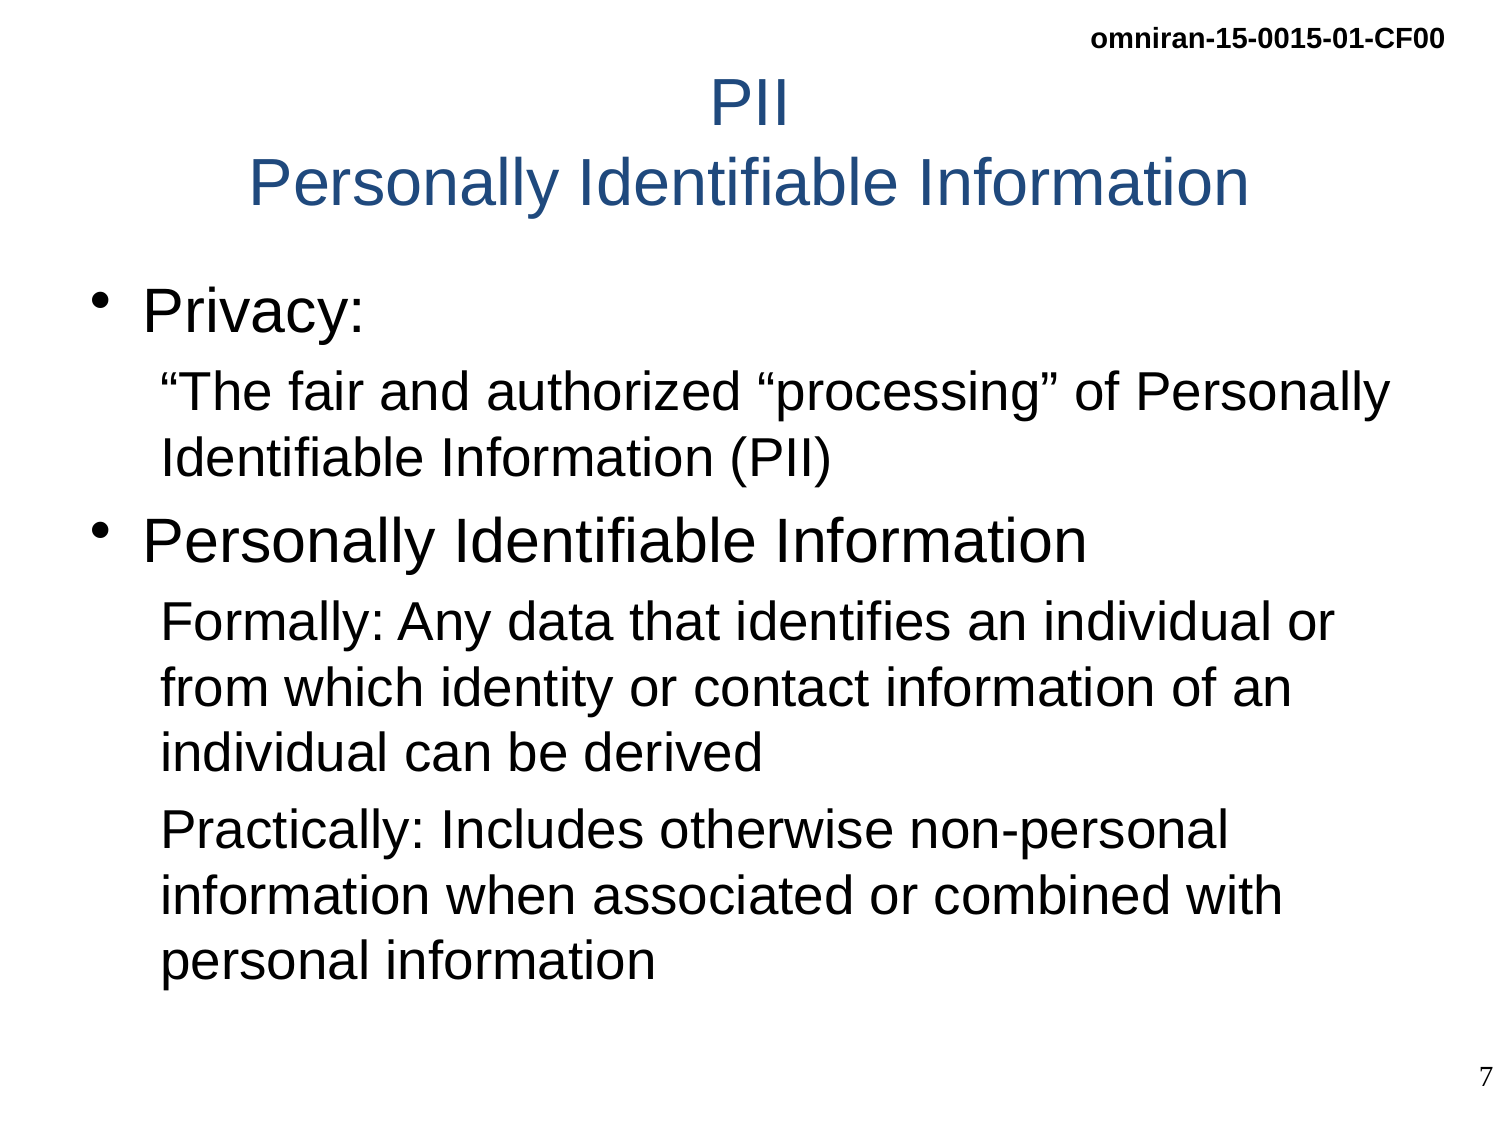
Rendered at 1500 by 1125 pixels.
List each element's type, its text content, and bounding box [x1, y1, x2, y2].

title PII Personally Identifiable Information [75, 45, 1425, 233]
list Privacy: “The fair and authorized “processing” of Personally Identifiable Information (PII) Personally Identifiable Information Formally: Any data that identifies an individual or from which identity or contact information of an individual can be derived Practically: Includes otherwise non-personal information when associated or combined with personal information [75, 262, 1425, 1005]
